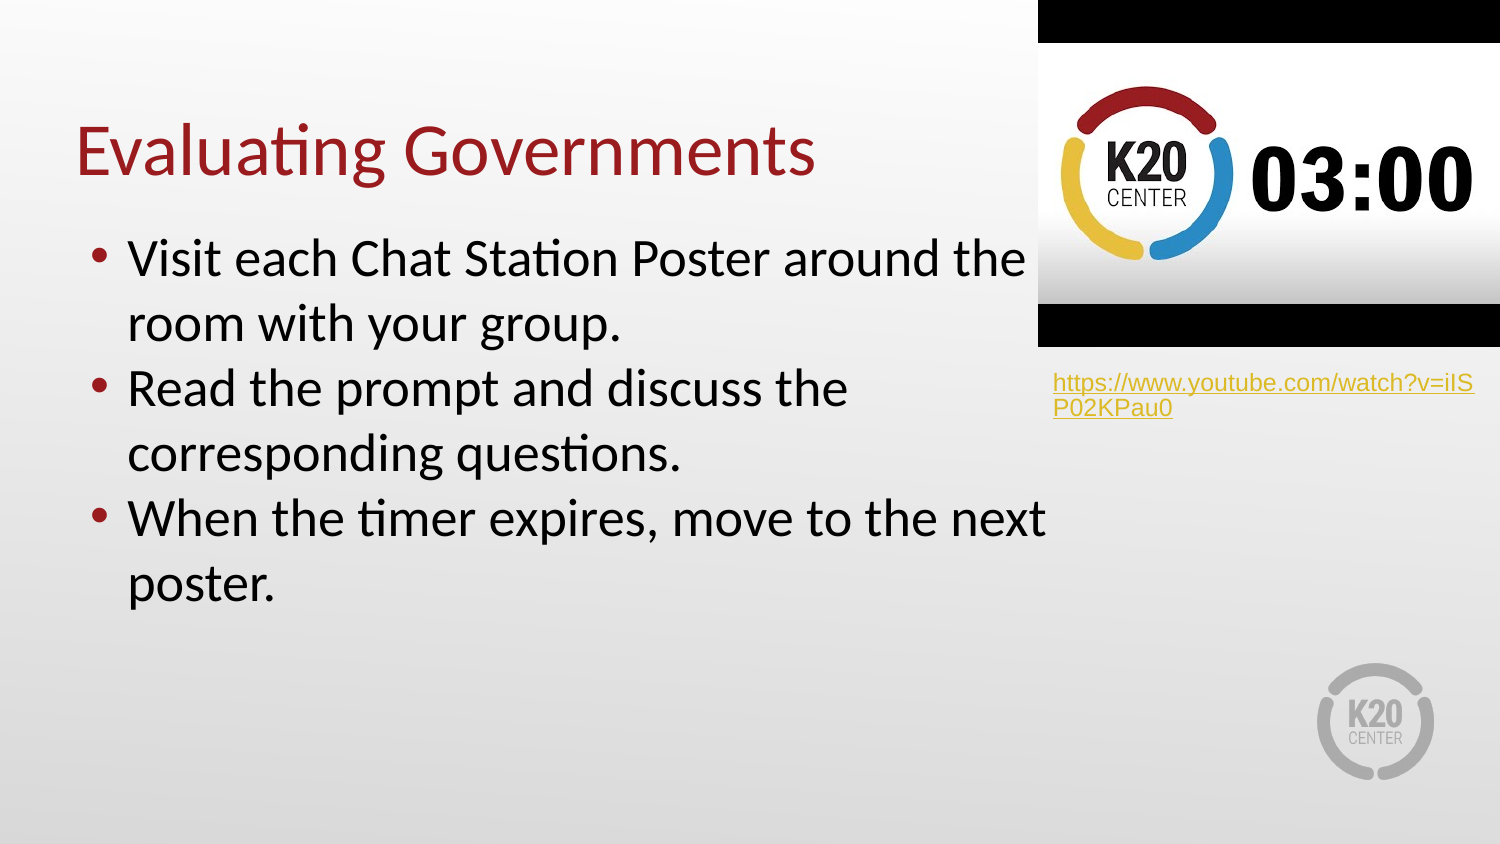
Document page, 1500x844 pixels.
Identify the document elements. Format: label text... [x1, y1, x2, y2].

title Evaluating Governments [75, 50, 1032, 191]
list Visit each Chat Station Poster around the room with your group. Read the prompt and discuss the corresponding questions. When the timer expires, move to the next poster. [75, 214, 1068, 779]
text_box https://www.youtube.com/watch?v=iISP02KPau0 [1038, 358, 1491, 434]
picture [1300, 646, 1451, 797]
picture [1037, 0, 1500, 347]
